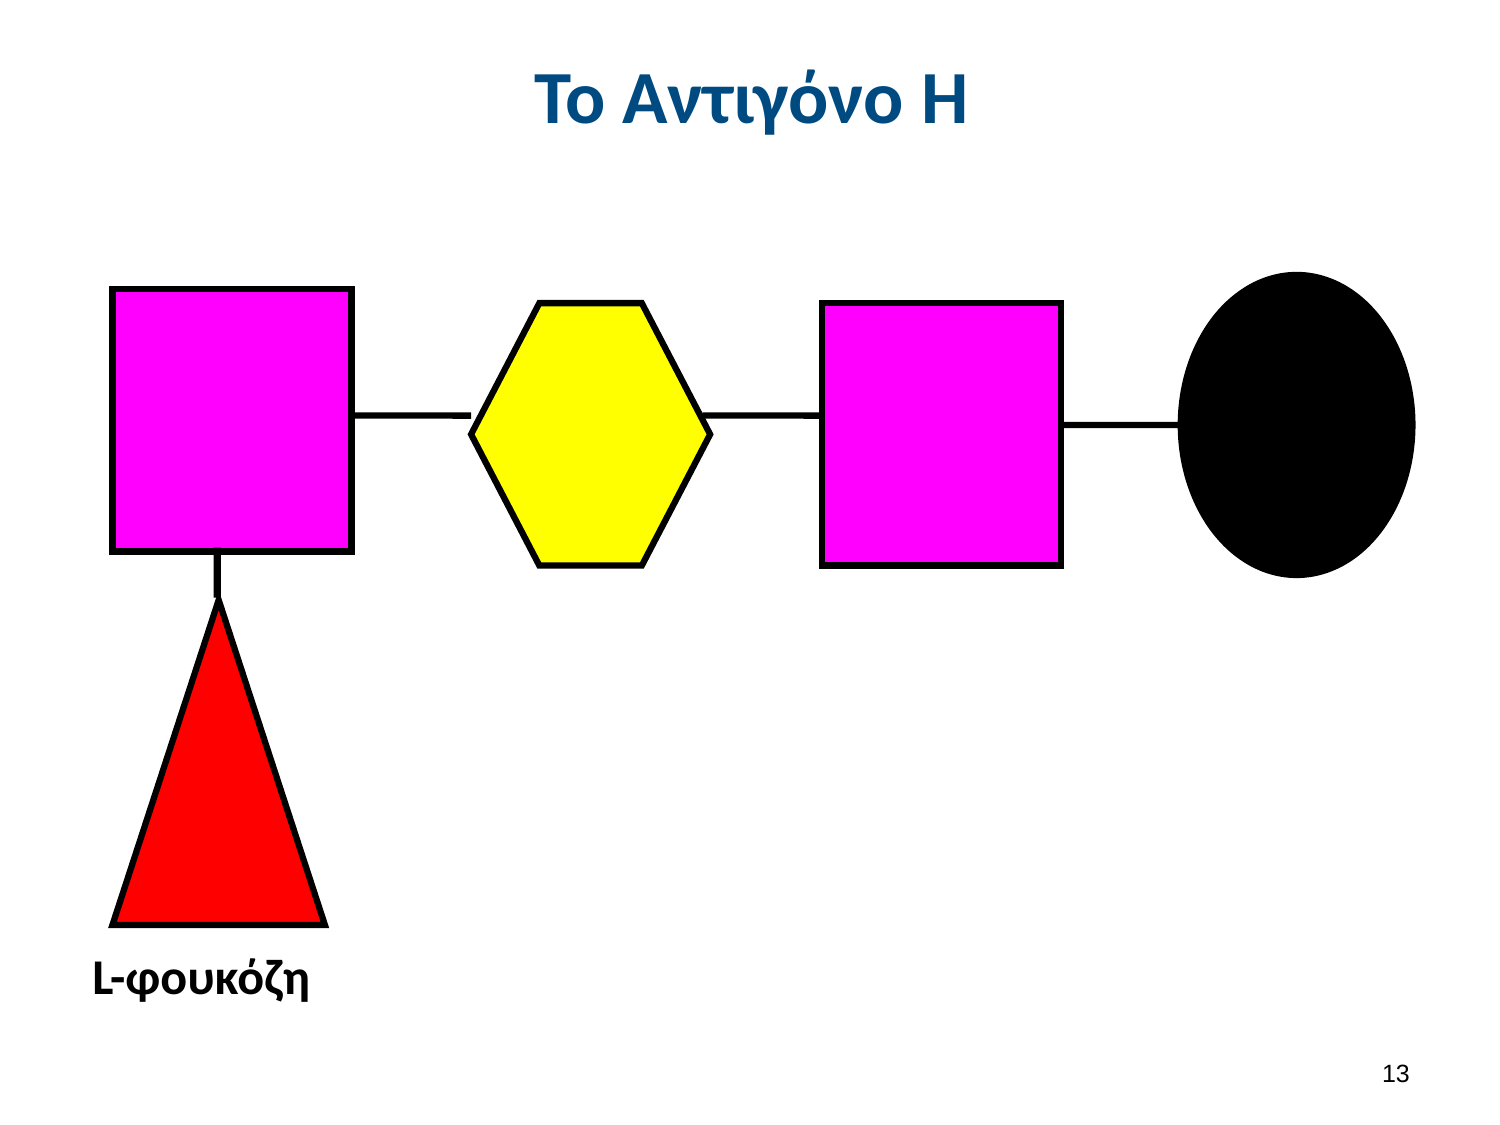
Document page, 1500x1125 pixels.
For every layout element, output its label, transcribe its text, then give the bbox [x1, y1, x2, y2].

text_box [74, 274, 1413, 1014]
title Το Αντιγόνο Η [76, 19, 1427, 169]
slide_number 12 [1074, 1042, 1425, 1103]
